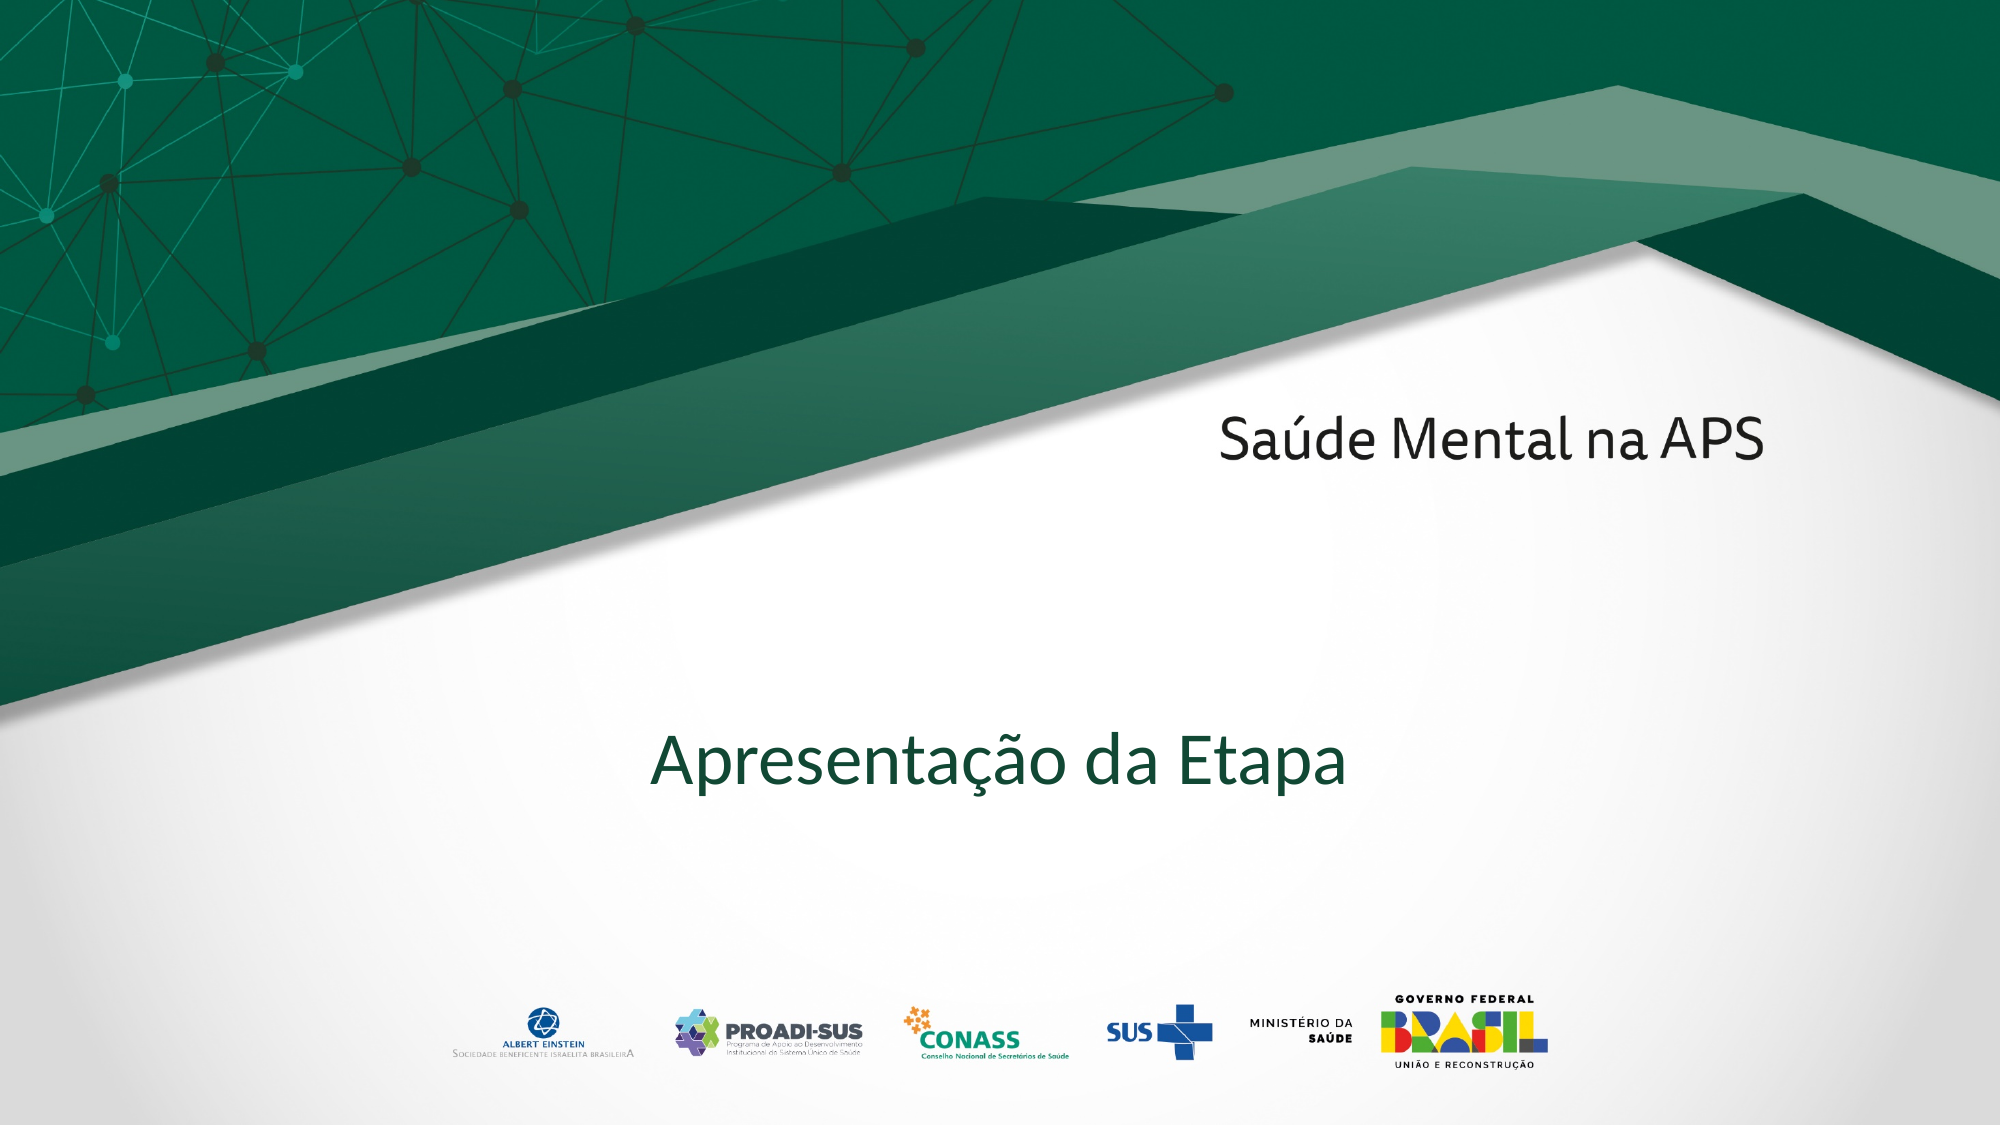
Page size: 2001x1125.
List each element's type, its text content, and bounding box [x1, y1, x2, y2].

title Apresentação da Etapa [416, 688, 1583, 831]
picture [0, 0, 2000, 1125]
